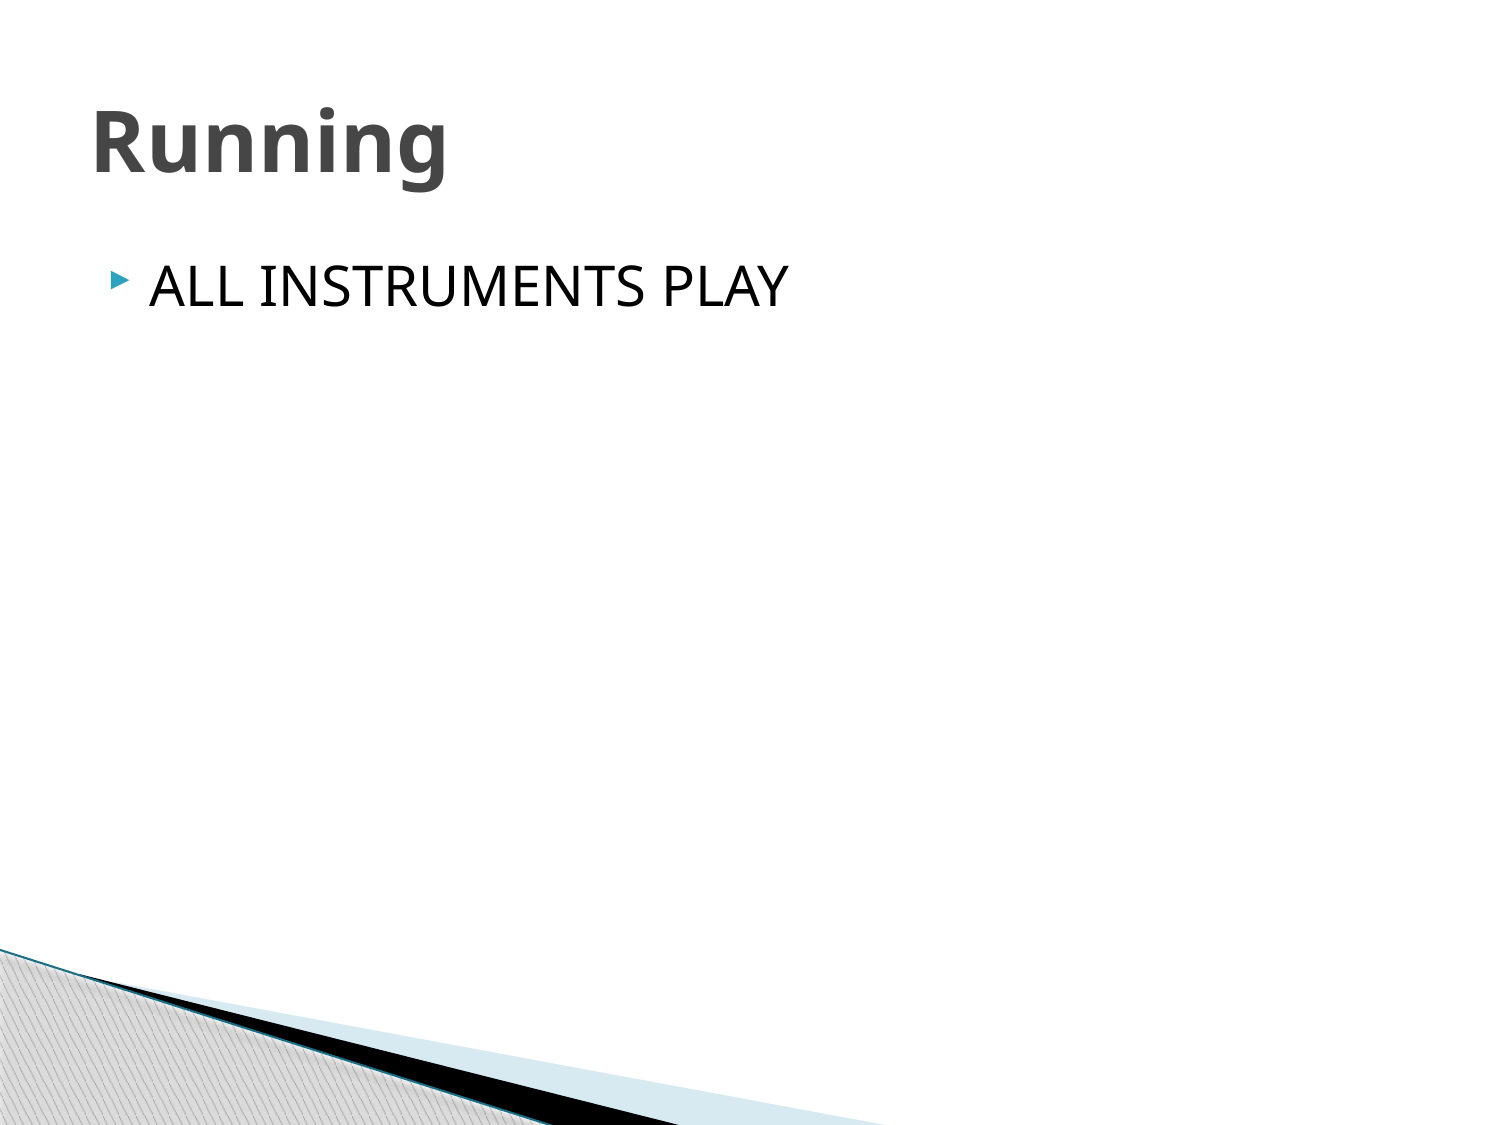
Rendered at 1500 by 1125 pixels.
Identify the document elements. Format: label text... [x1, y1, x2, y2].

list ALL INSTRUMENTS PLAY [75, 243, 1425, 986]
title Running [75, 45, 1425, 233]
